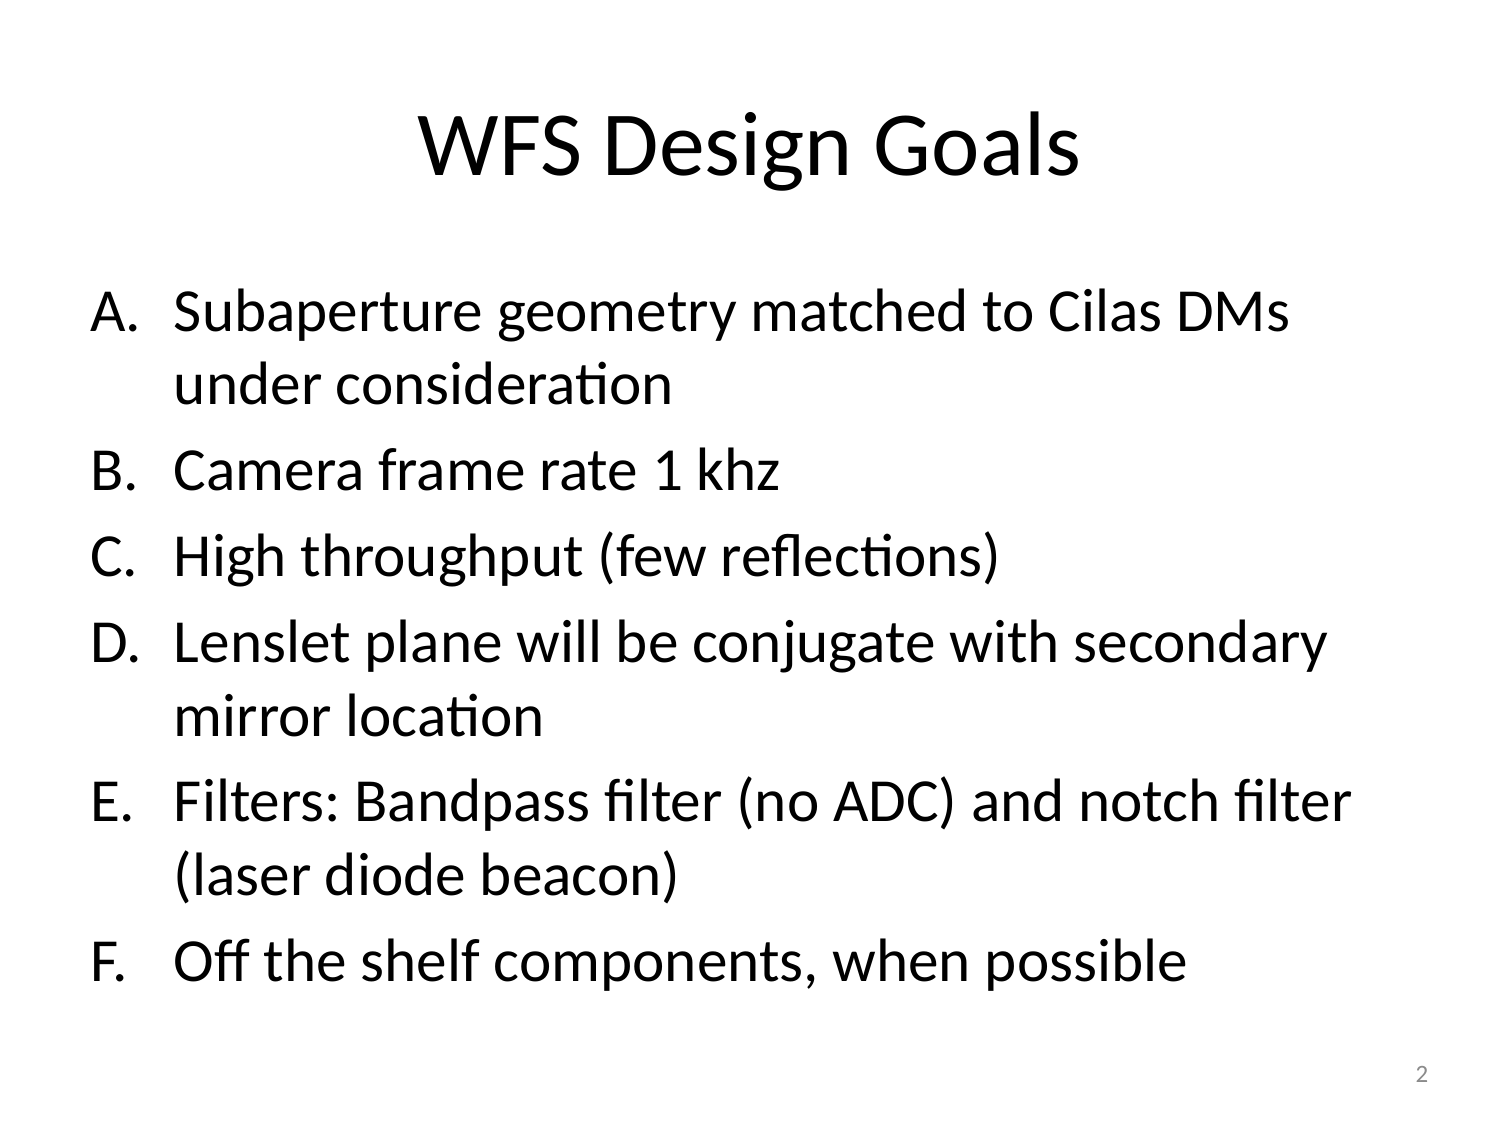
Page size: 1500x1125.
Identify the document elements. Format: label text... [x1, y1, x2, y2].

slide_number 2 [1093, 1042, 1444, 1103]
list Subaperture geometry matched to Cilas DMs under consideration Camera frame rate 1 khz High throughput (few reflections) Lenslet plane will be conjugate with secondary mirror location Filters: Bandpass filter (no ADC) and notch filter (laser diode beacon) Off the shelf components, when possible [75, 262, 1425, 1005]
title WFS Design Goals [75, 45, 1425, 233]
